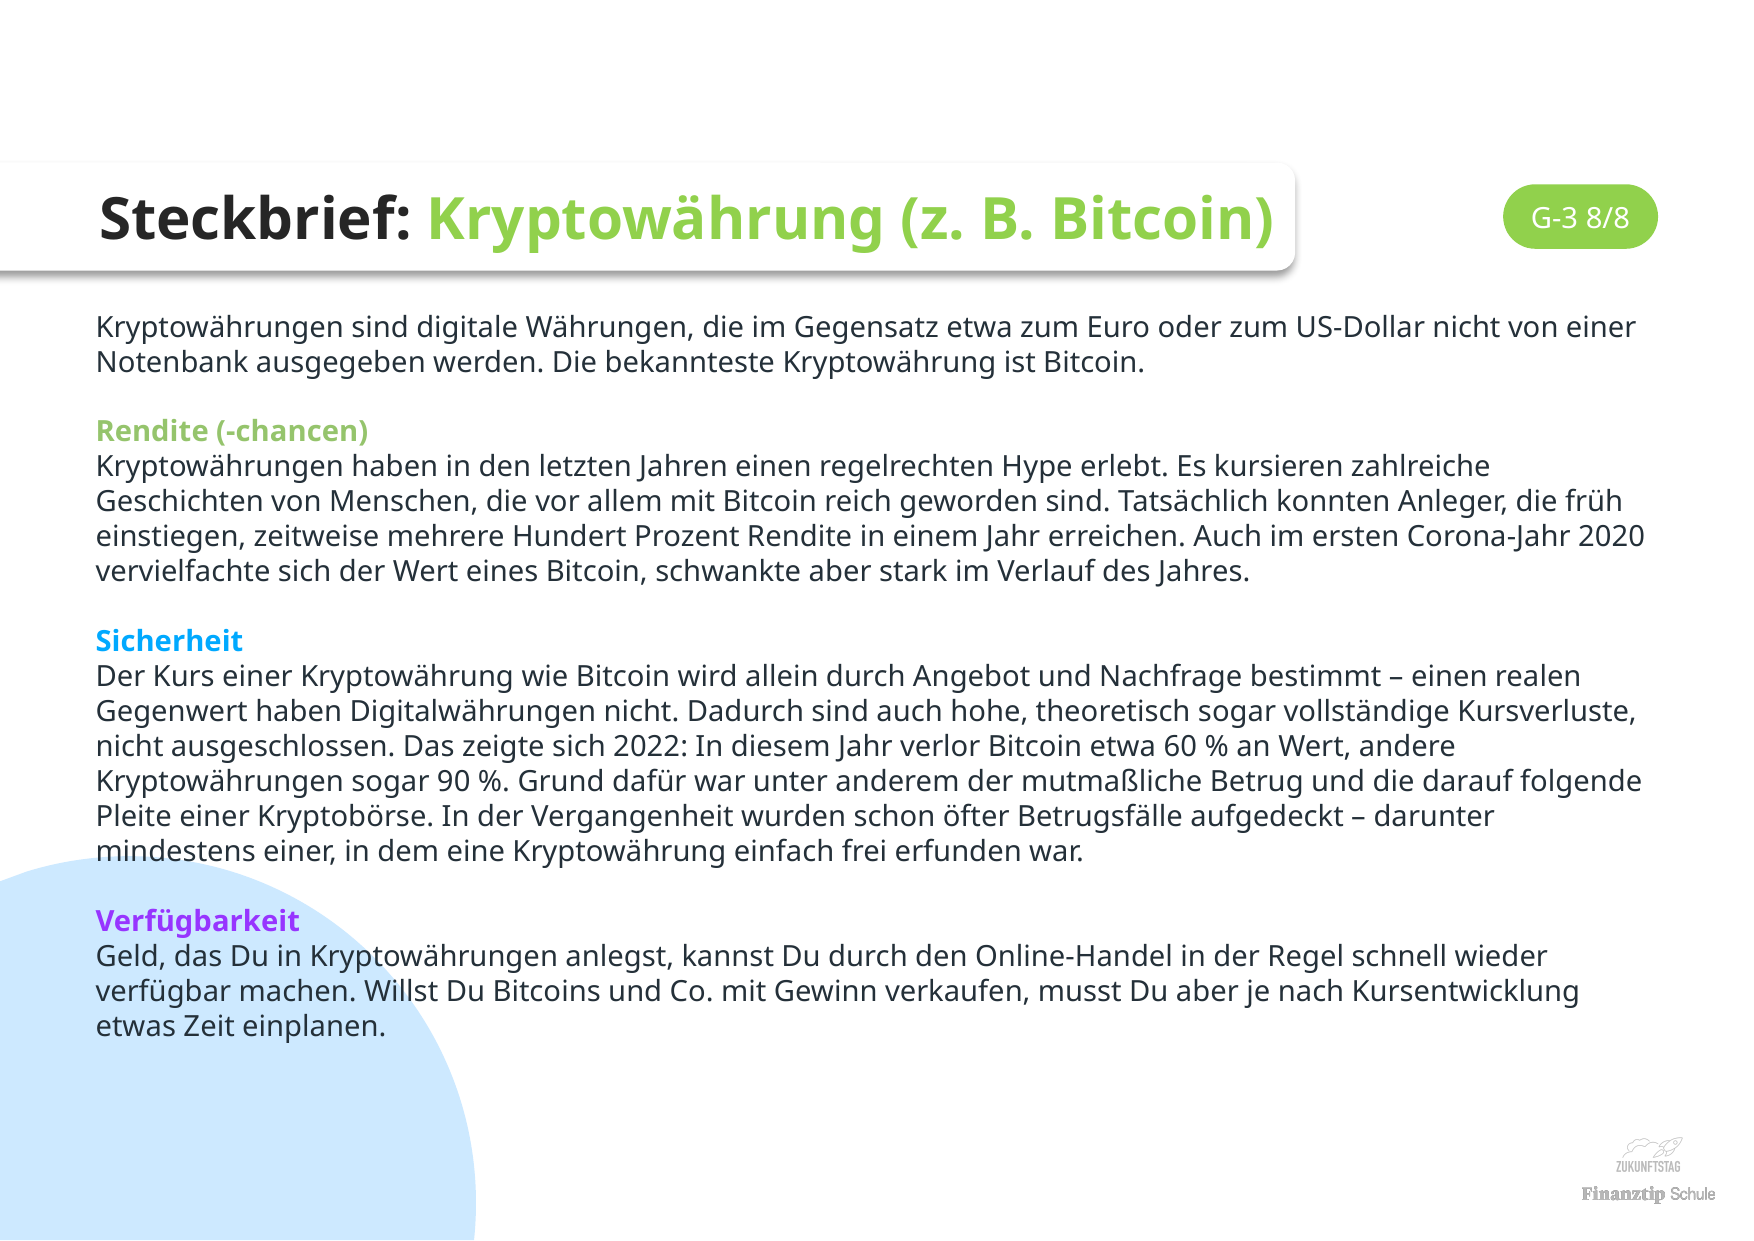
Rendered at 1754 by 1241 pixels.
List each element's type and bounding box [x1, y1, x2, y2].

picture [1582, 1183, 1716, 1204]
